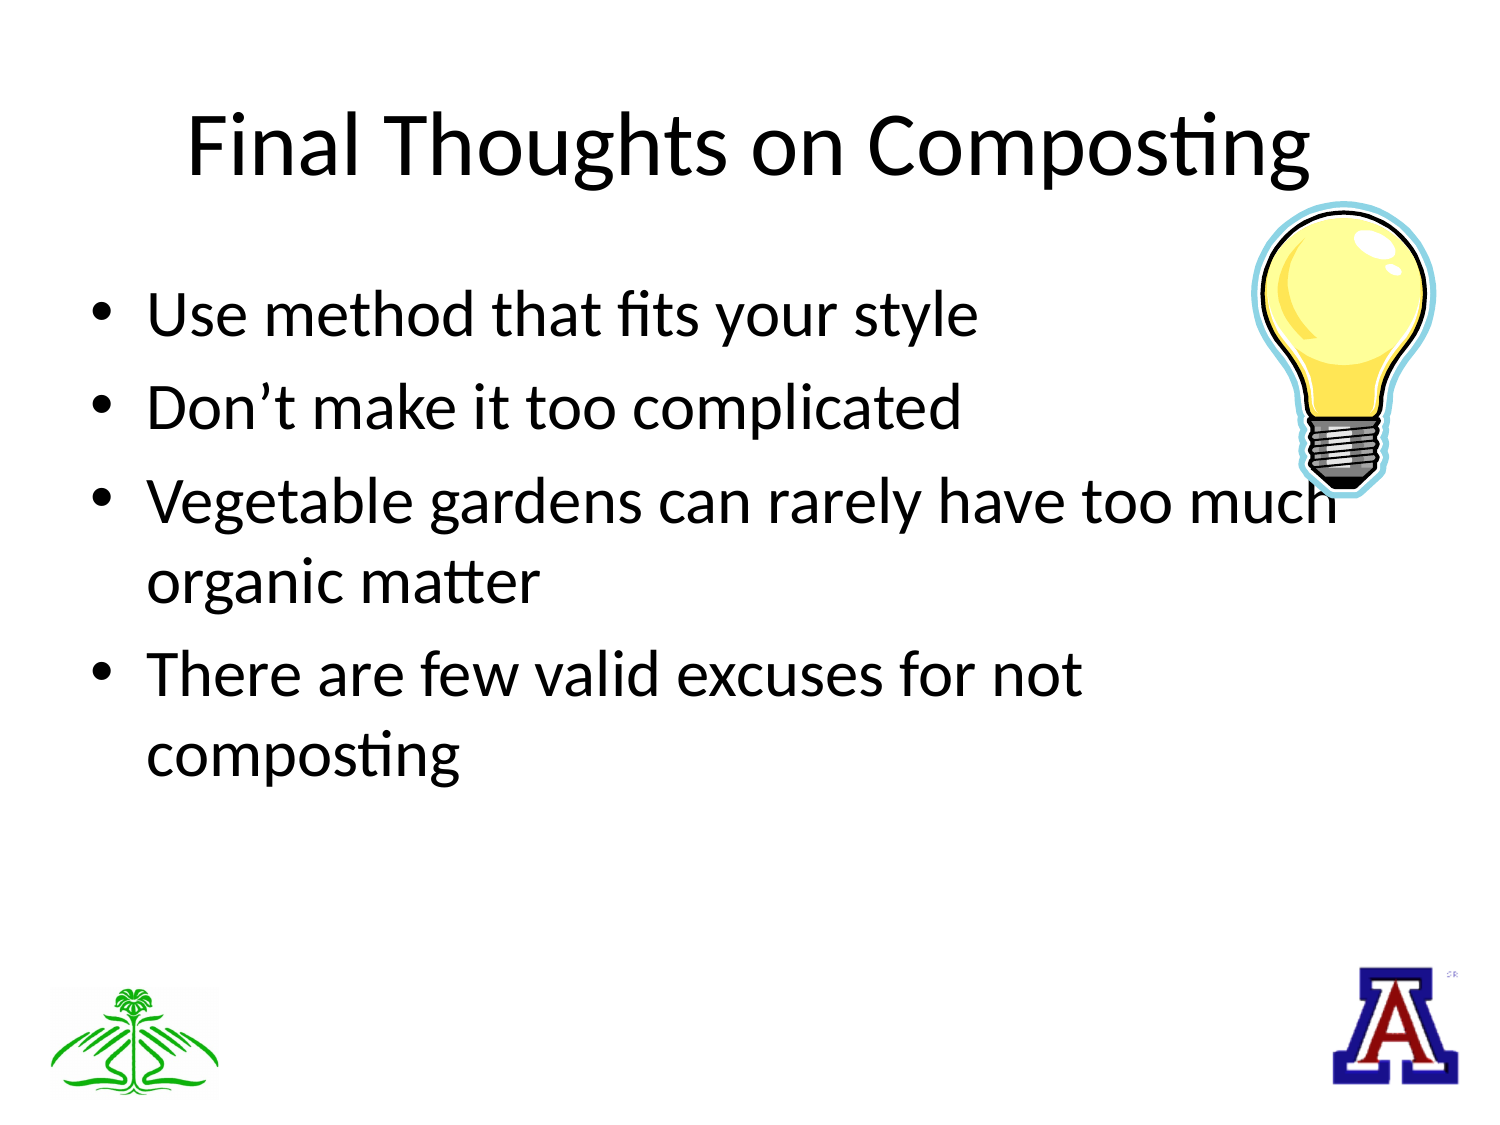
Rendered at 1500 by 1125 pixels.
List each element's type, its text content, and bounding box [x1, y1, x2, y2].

picture [1249, 199, 1438, 500]
list Use method that fits your style Don’t make it too complicated Vegetable gardens can rarely have too much organic matter There are few valid excuses for not composting [74, 262, 1426, 1006]
title Final Thoughts on Composting [74, 44, 1426, 233]
picture [49, 987, 219, 1101]
picture [1325, 962, 1466, 1096]
